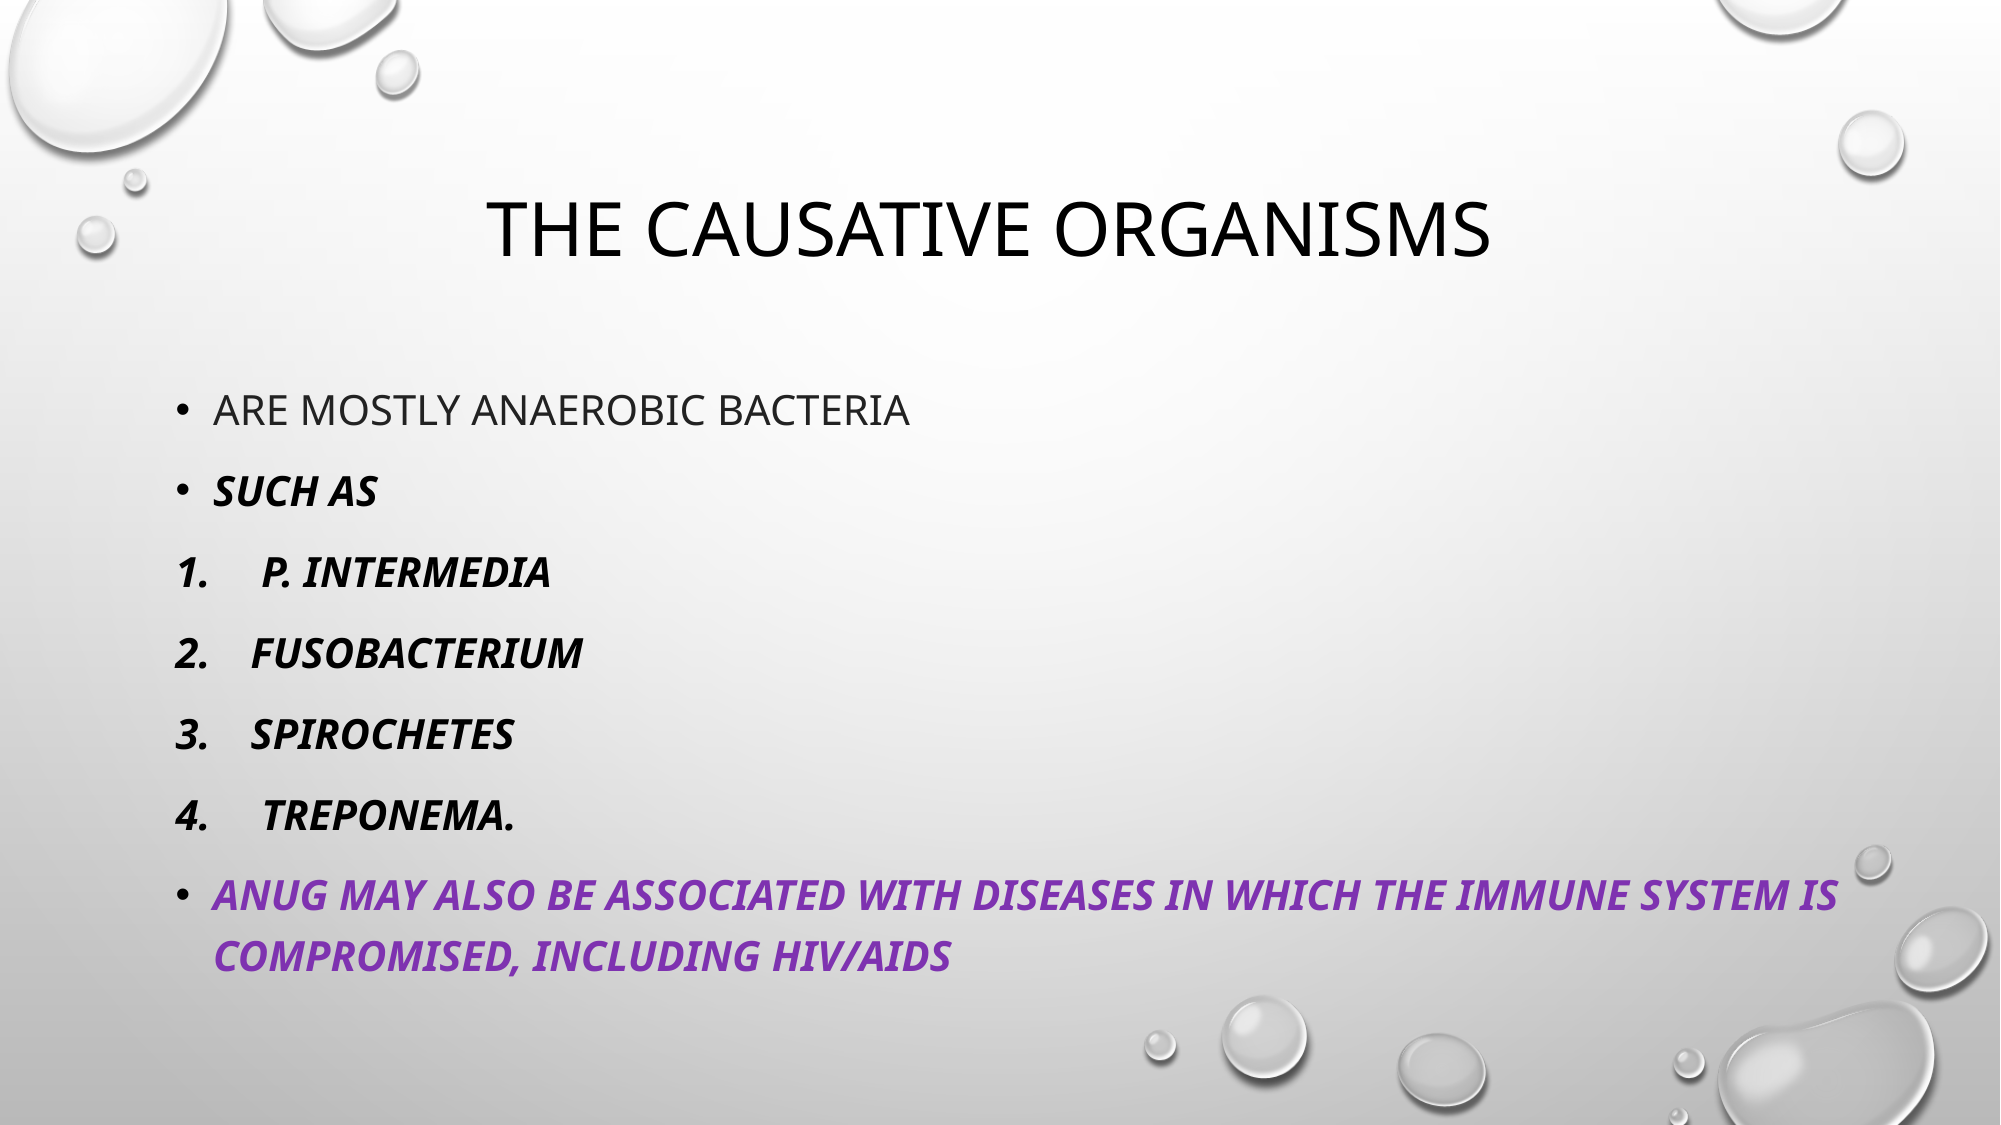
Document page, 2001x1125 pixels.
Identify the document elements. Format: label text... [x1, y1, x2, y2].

title The causative organisms [149, 101, 1851, 364]
list are mostly anaerobic bacteria Such as P. intermedia Fusobacterium Spirochetes Treponema. ANUG may also be associated with diseases in which the immune system is compromised, including HIV/AIDS [160, 366, 1861, 1006]
picture [0, 0, 2000, 1125]
